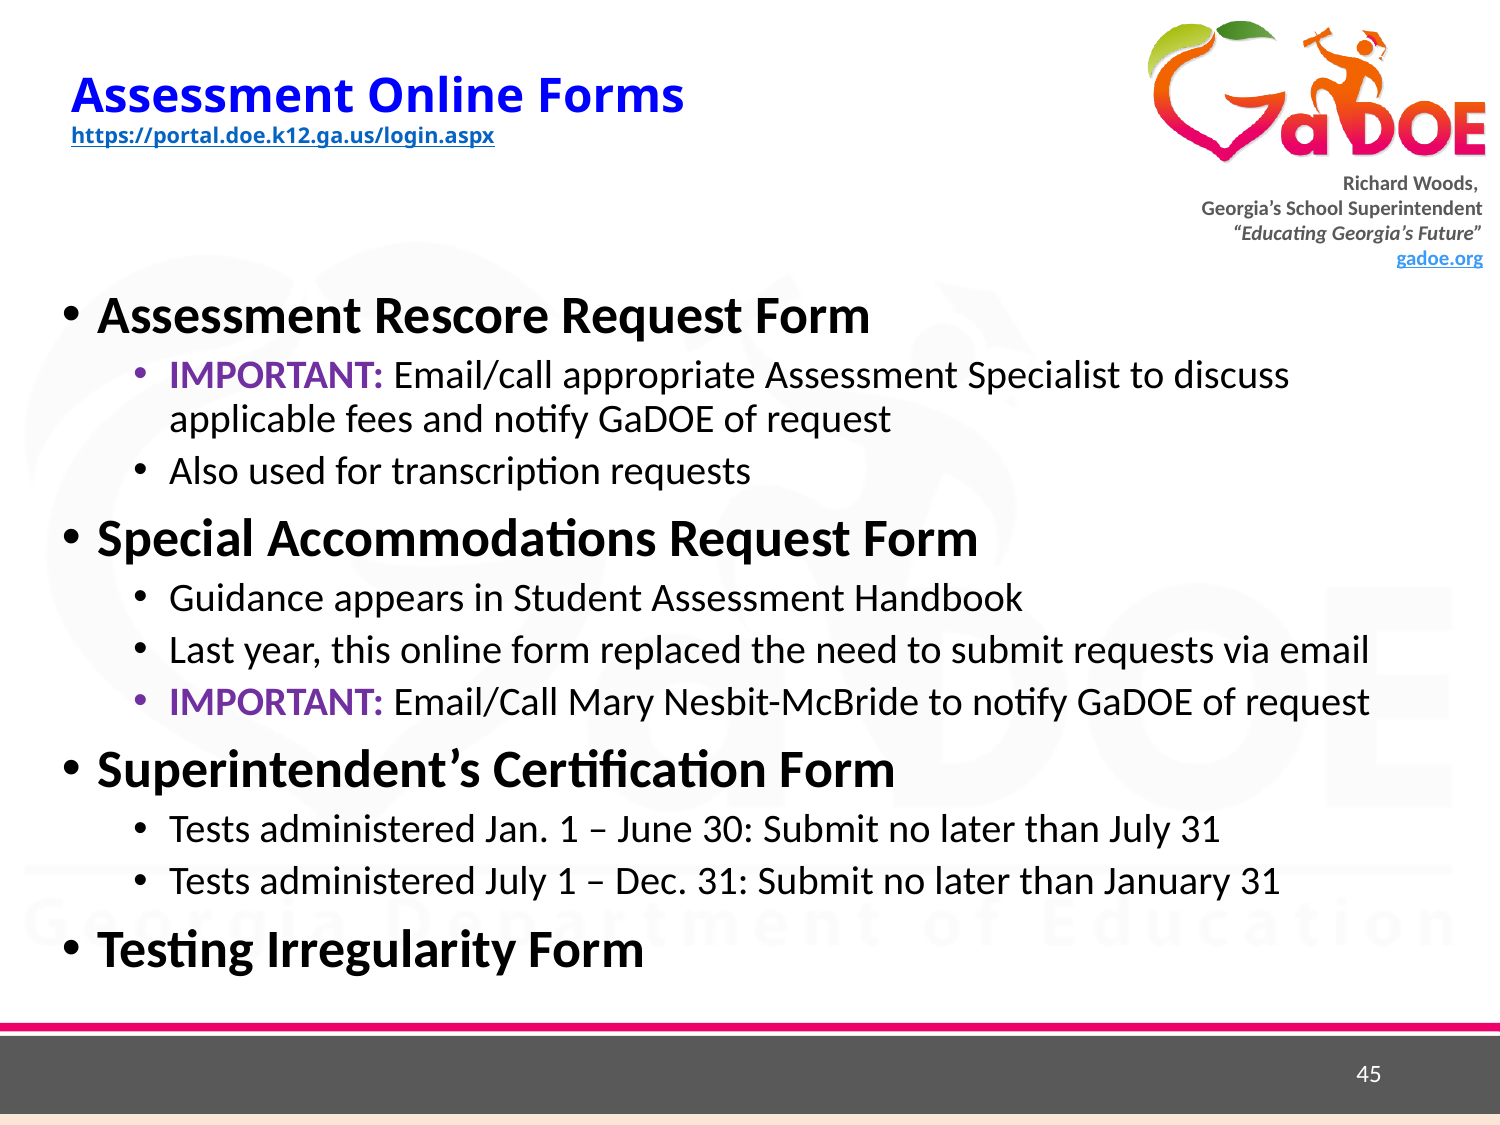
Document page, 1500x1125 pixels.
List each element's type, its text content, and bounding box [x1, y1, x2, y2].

list Assessment Rescore Request Form IMPORTANT: Email/call appropriate Assessment Specialist to discuss applicable fees and notify GaDOE of request Also used for transcription requests Special Accommodations Request Form Guidance appears in Student Assessment Handbook Last year, this online form replaced the need to submit requests via email IMPORTANT: Email/Call Mary Nesbit-McBride to notify GaDOE of request Superintendent’s Certification Form Tests administered Jan. 1 – June 30: Submit no later than July 31 Tests administered July 1 – Dec. 31: Submit no later than January 31 Testing Irregularity Form [46, 279, 1397, 997]
slide_number 45 [1059, 1042, 1397, 1103]
picture [19, 235, 1473, 980]
picture [1135, 8, 1499, 164]
title Assessment Online Forms https://portal.doe.k12.ga.us/login.aspx [55, 63, 1406, 176]
